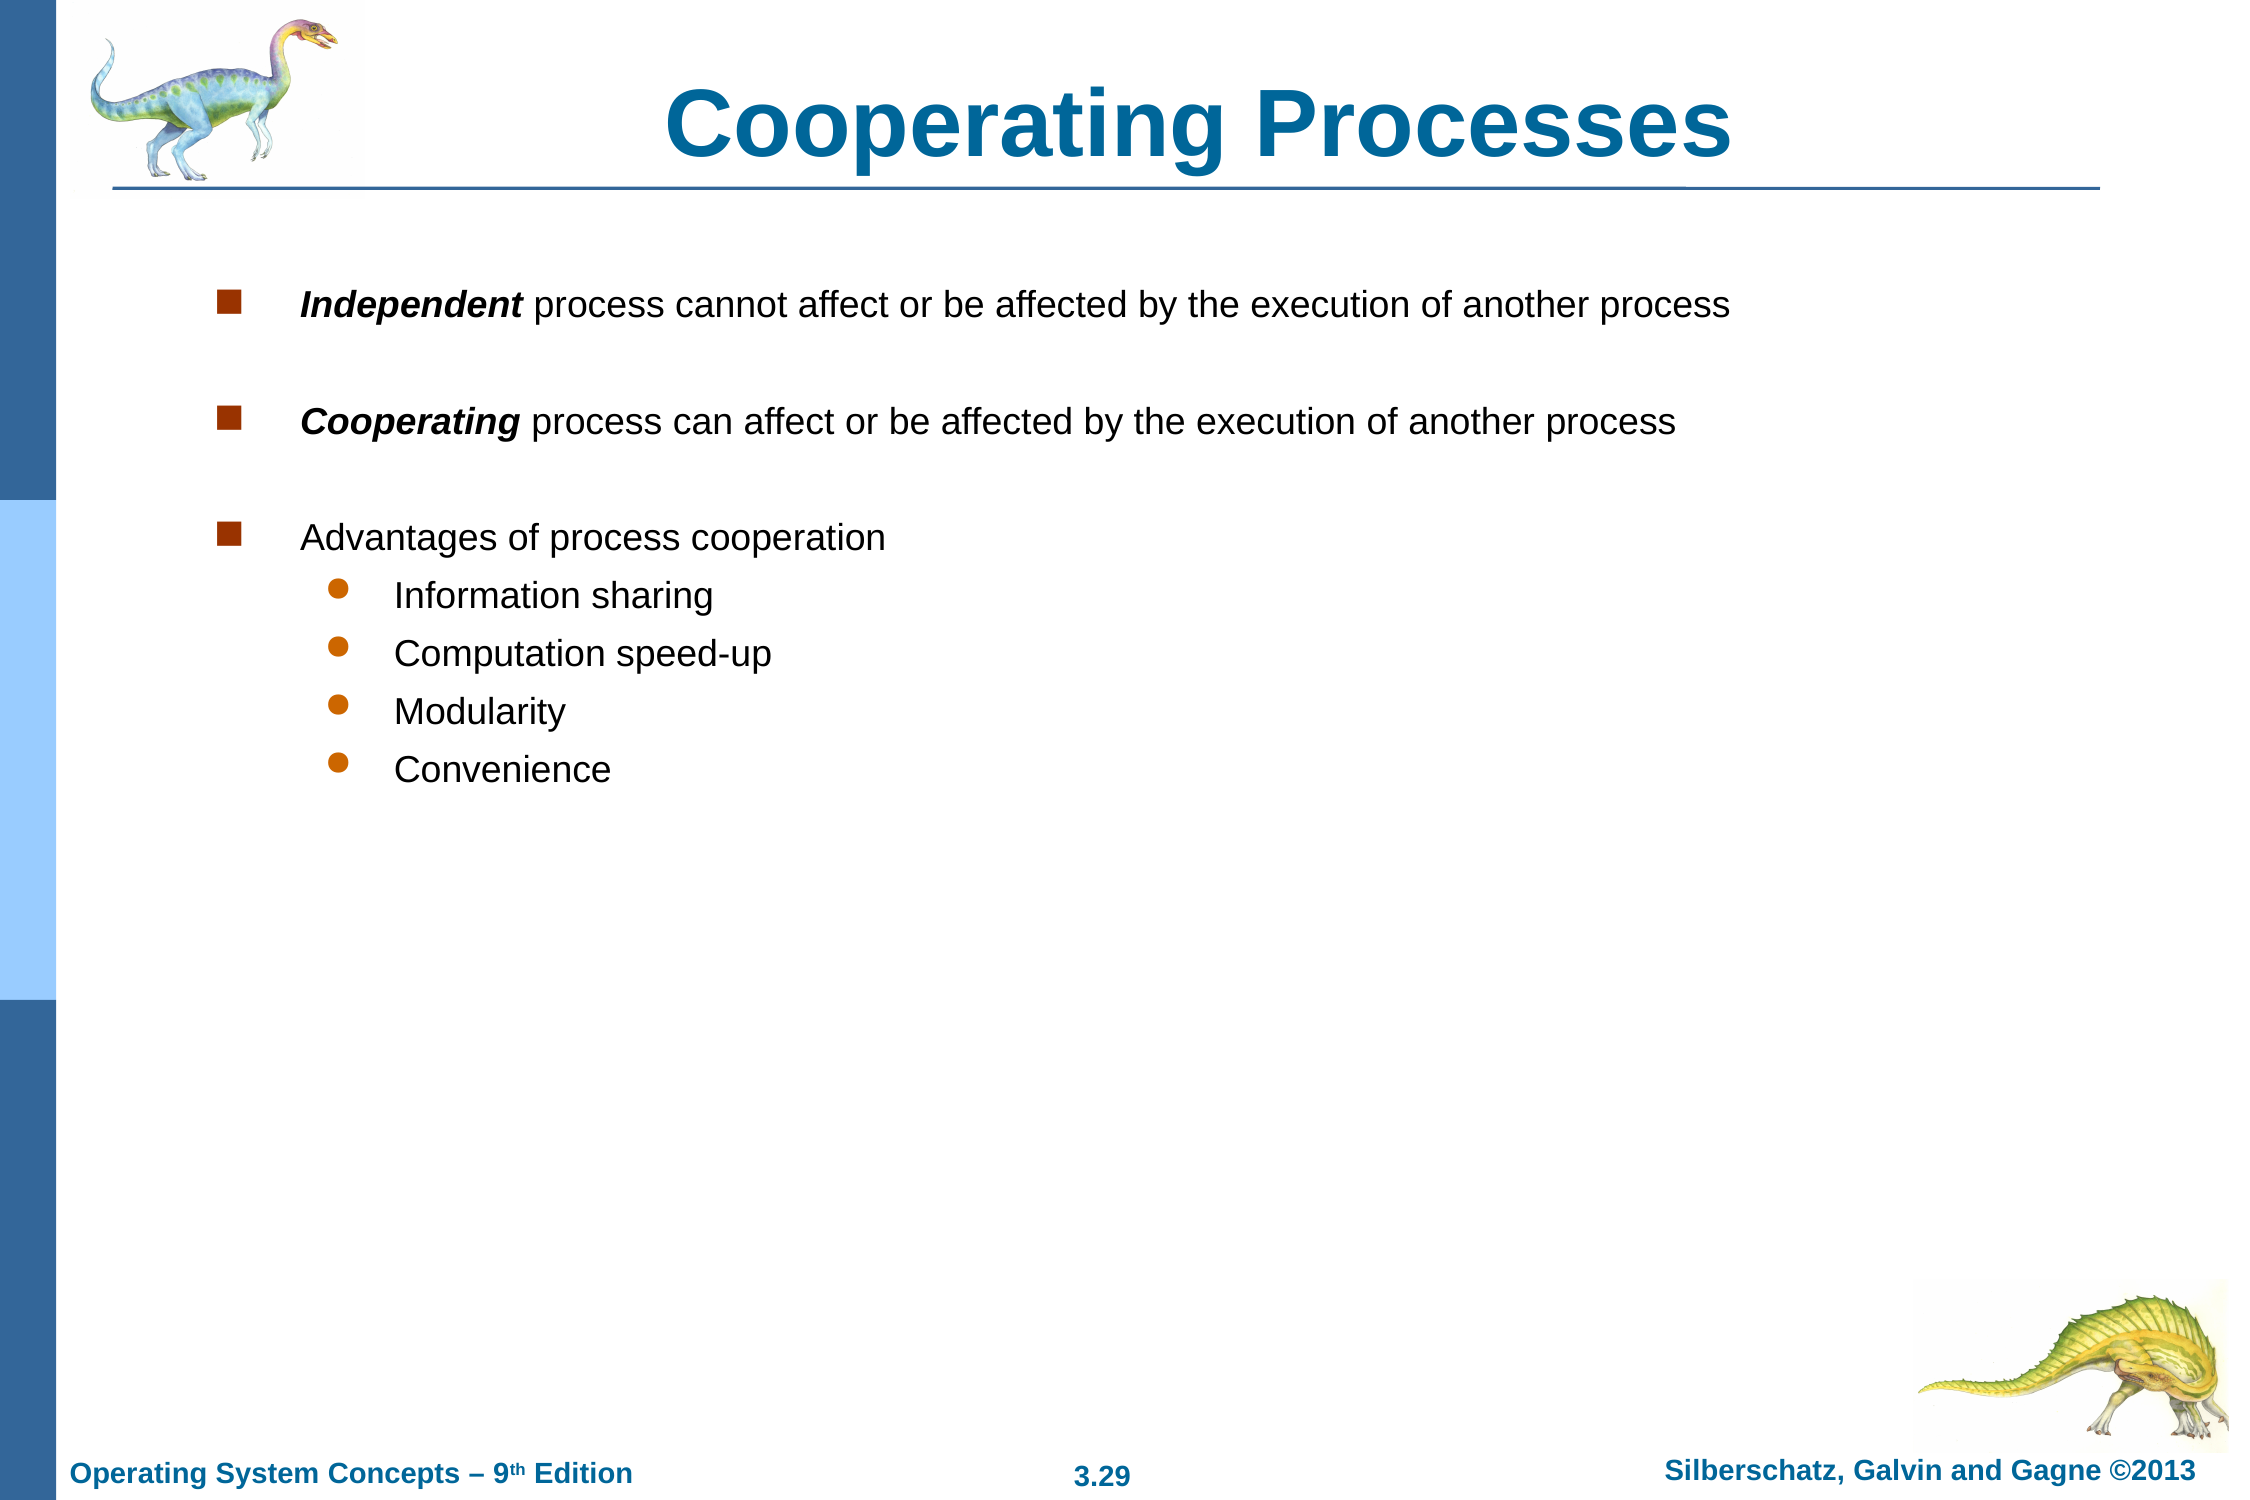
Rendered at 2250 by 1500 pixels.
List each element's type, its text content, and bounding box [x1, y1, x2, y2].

picture [70, 0, 365, 199]
list Independent process cannot affect or be affected by the execution of another process Cooperating process can affect or be affected by the execution of another process Advantages of process cooperation Information sharing Computation speed-up Modularity Convenience [198, 269, 2052, 1261]
title Cooperating Processes [260, 60, 2138, 187]
picture [1913, 1279, 2229, 1453]
